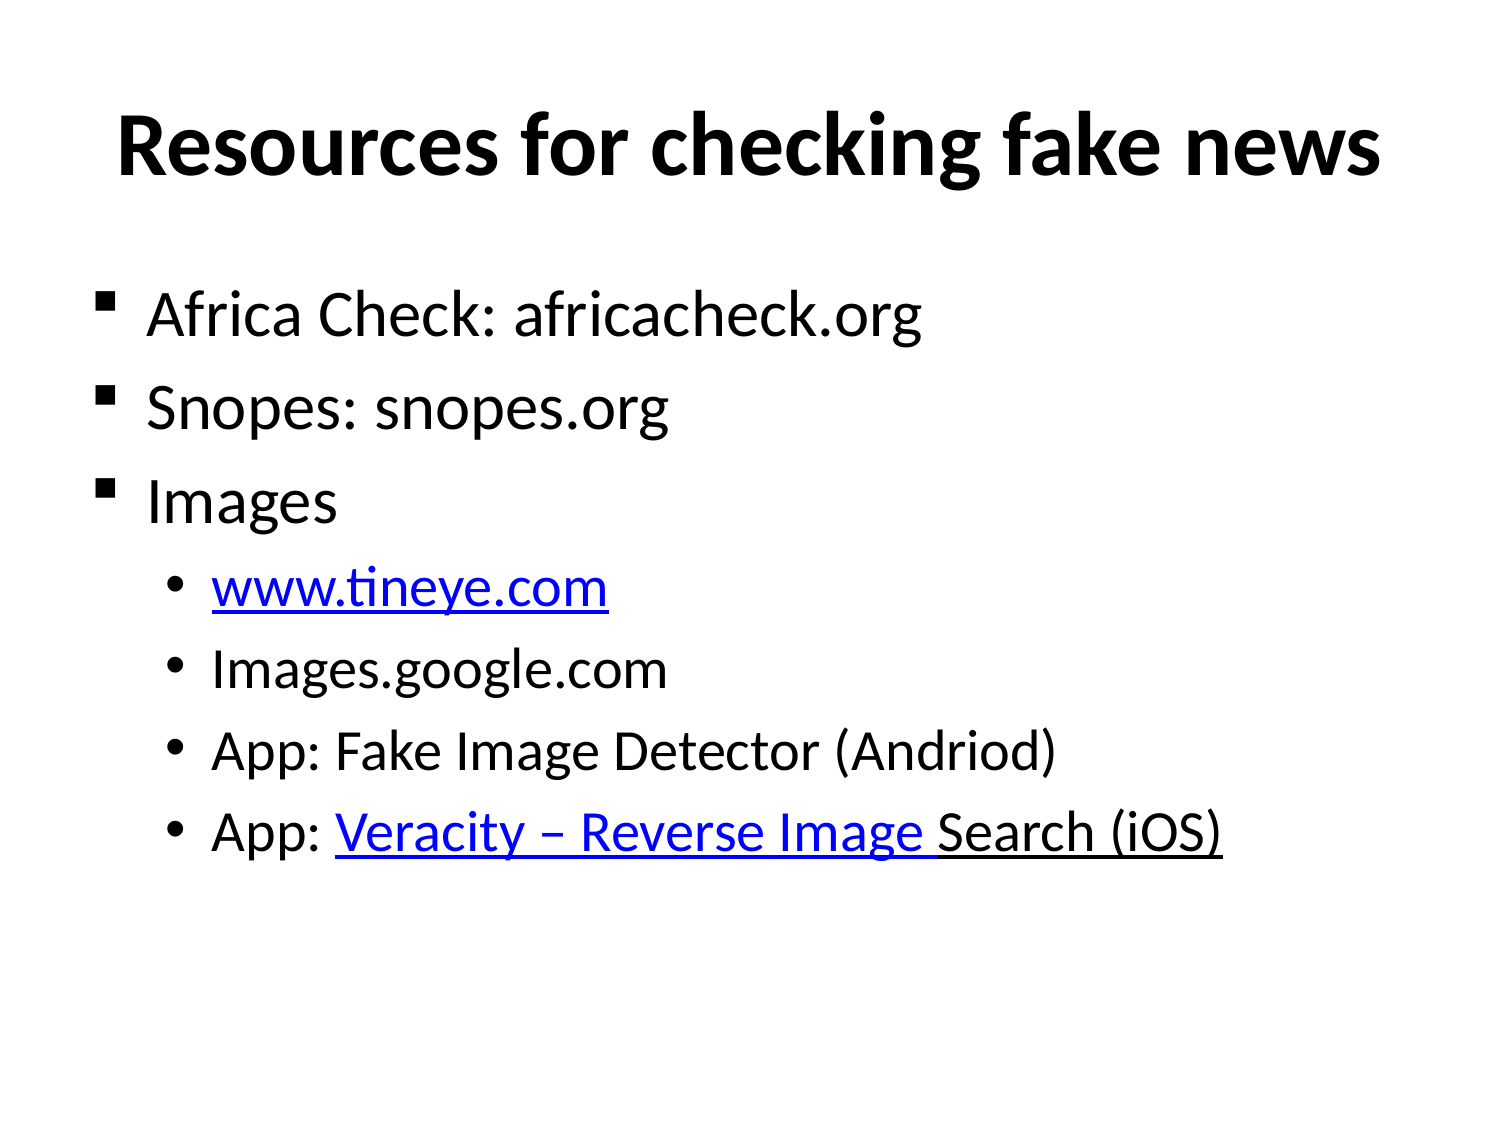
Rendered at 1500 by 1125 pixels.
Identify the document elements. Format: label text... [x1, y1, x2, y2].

list Africa Check: africacheck.org Snopes: snopes.org Images www.tineye.com Images.google.com App: Fake Image Detector (Andriod) App: Veracity – Reverse Image Search (iOS) [75, 262, 1425, 1005]
title Resources for checking fake news [75, 45, 1425, 233]
